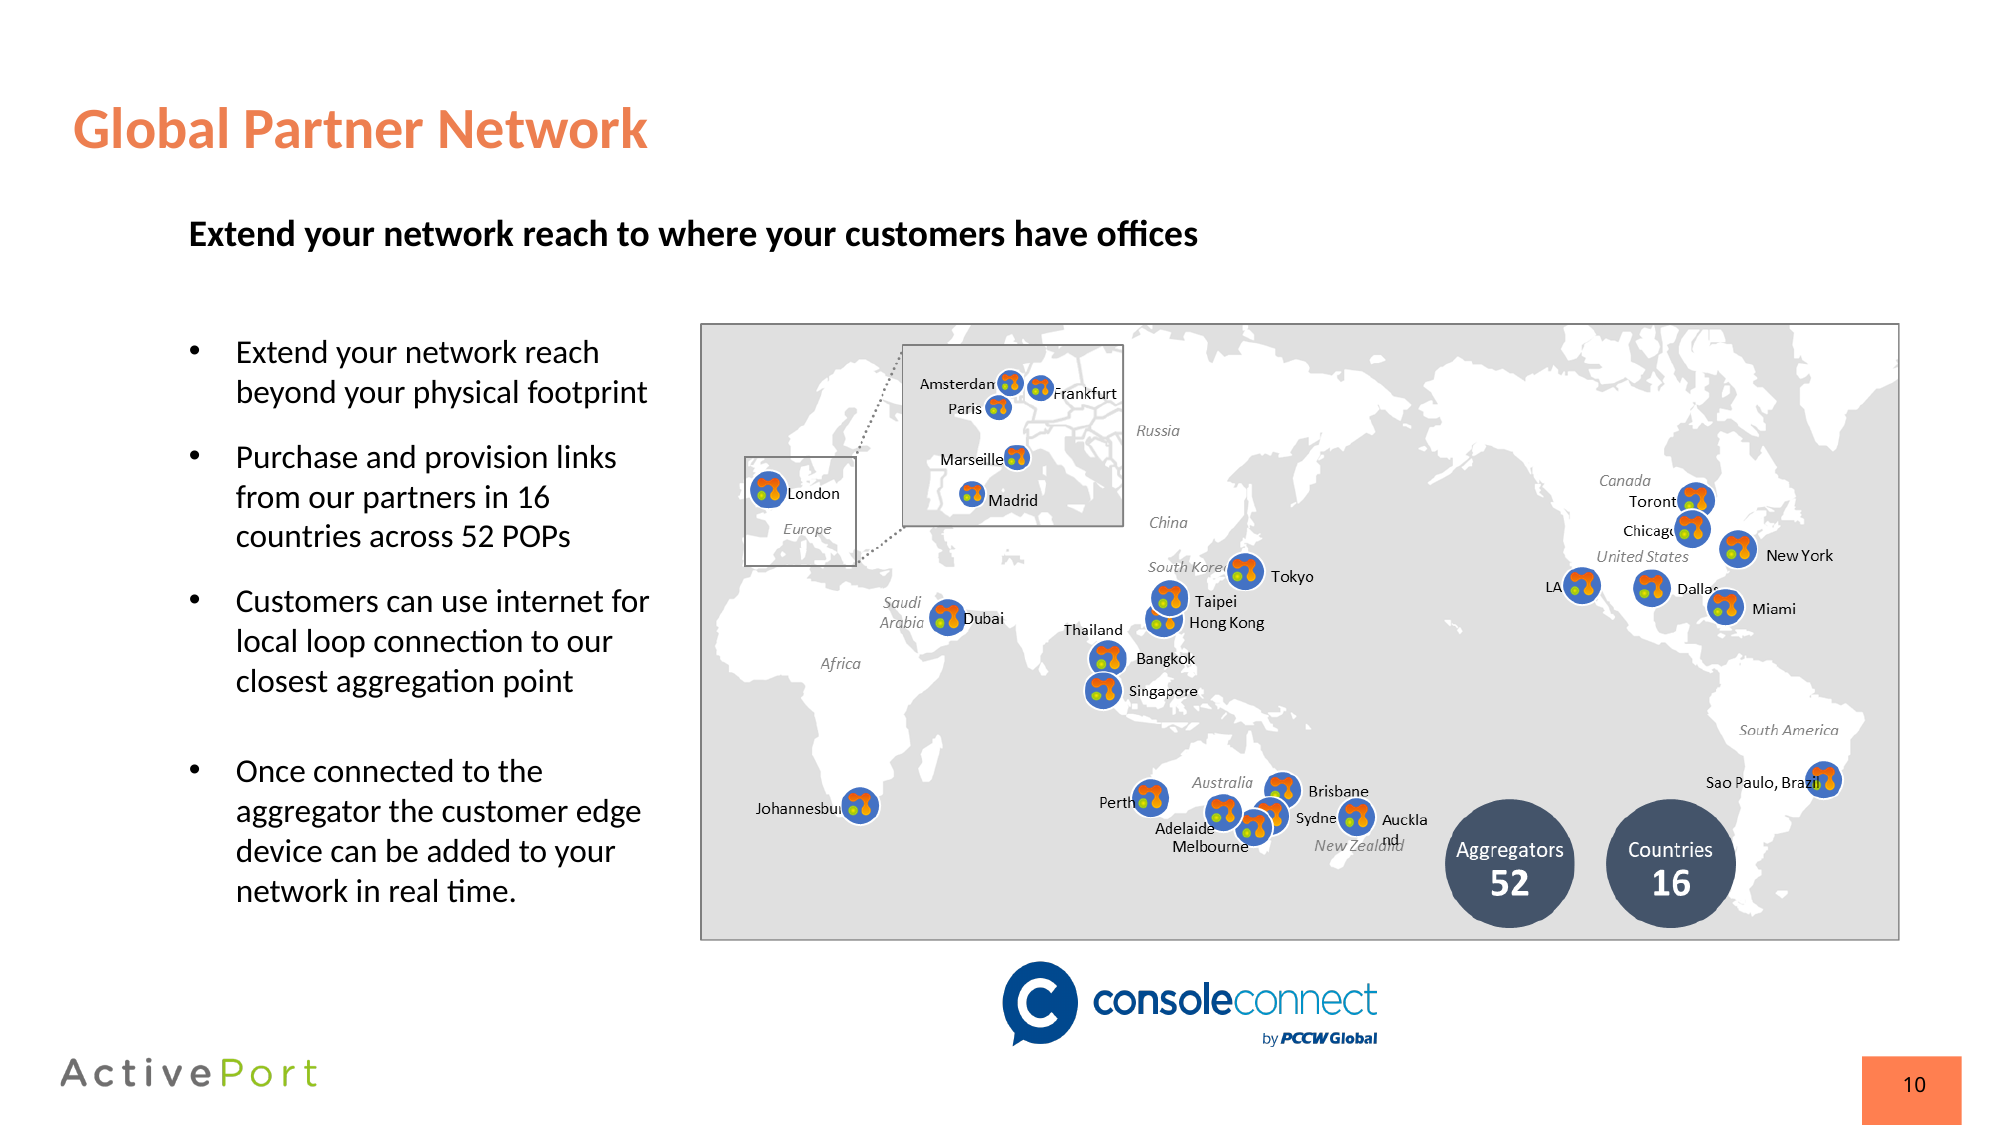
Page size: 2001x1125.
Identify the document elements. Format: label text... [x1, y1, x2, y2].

picture [699, 322, 1901, 942]
text_box Extend your network reach beyond your physical footprint Purchase and provision links from our partners in 16 countries across 52 POPs Customers can use internet for local loop connection to our closest aggregation point Once connected to the aggregator the customer edge device can be added to your network in real time. [174, 322, 671, 917]
title Global Partner Network [59, 90, 1785, 181]
list Extend your network reach to where your customers have offices [174, 207, 1870, 297]
picture [984, 943, 1393, 1066]
slide_number 10 [1858, 1056, 1942, 1114]
picture [60, 1051, 317, 1092]
